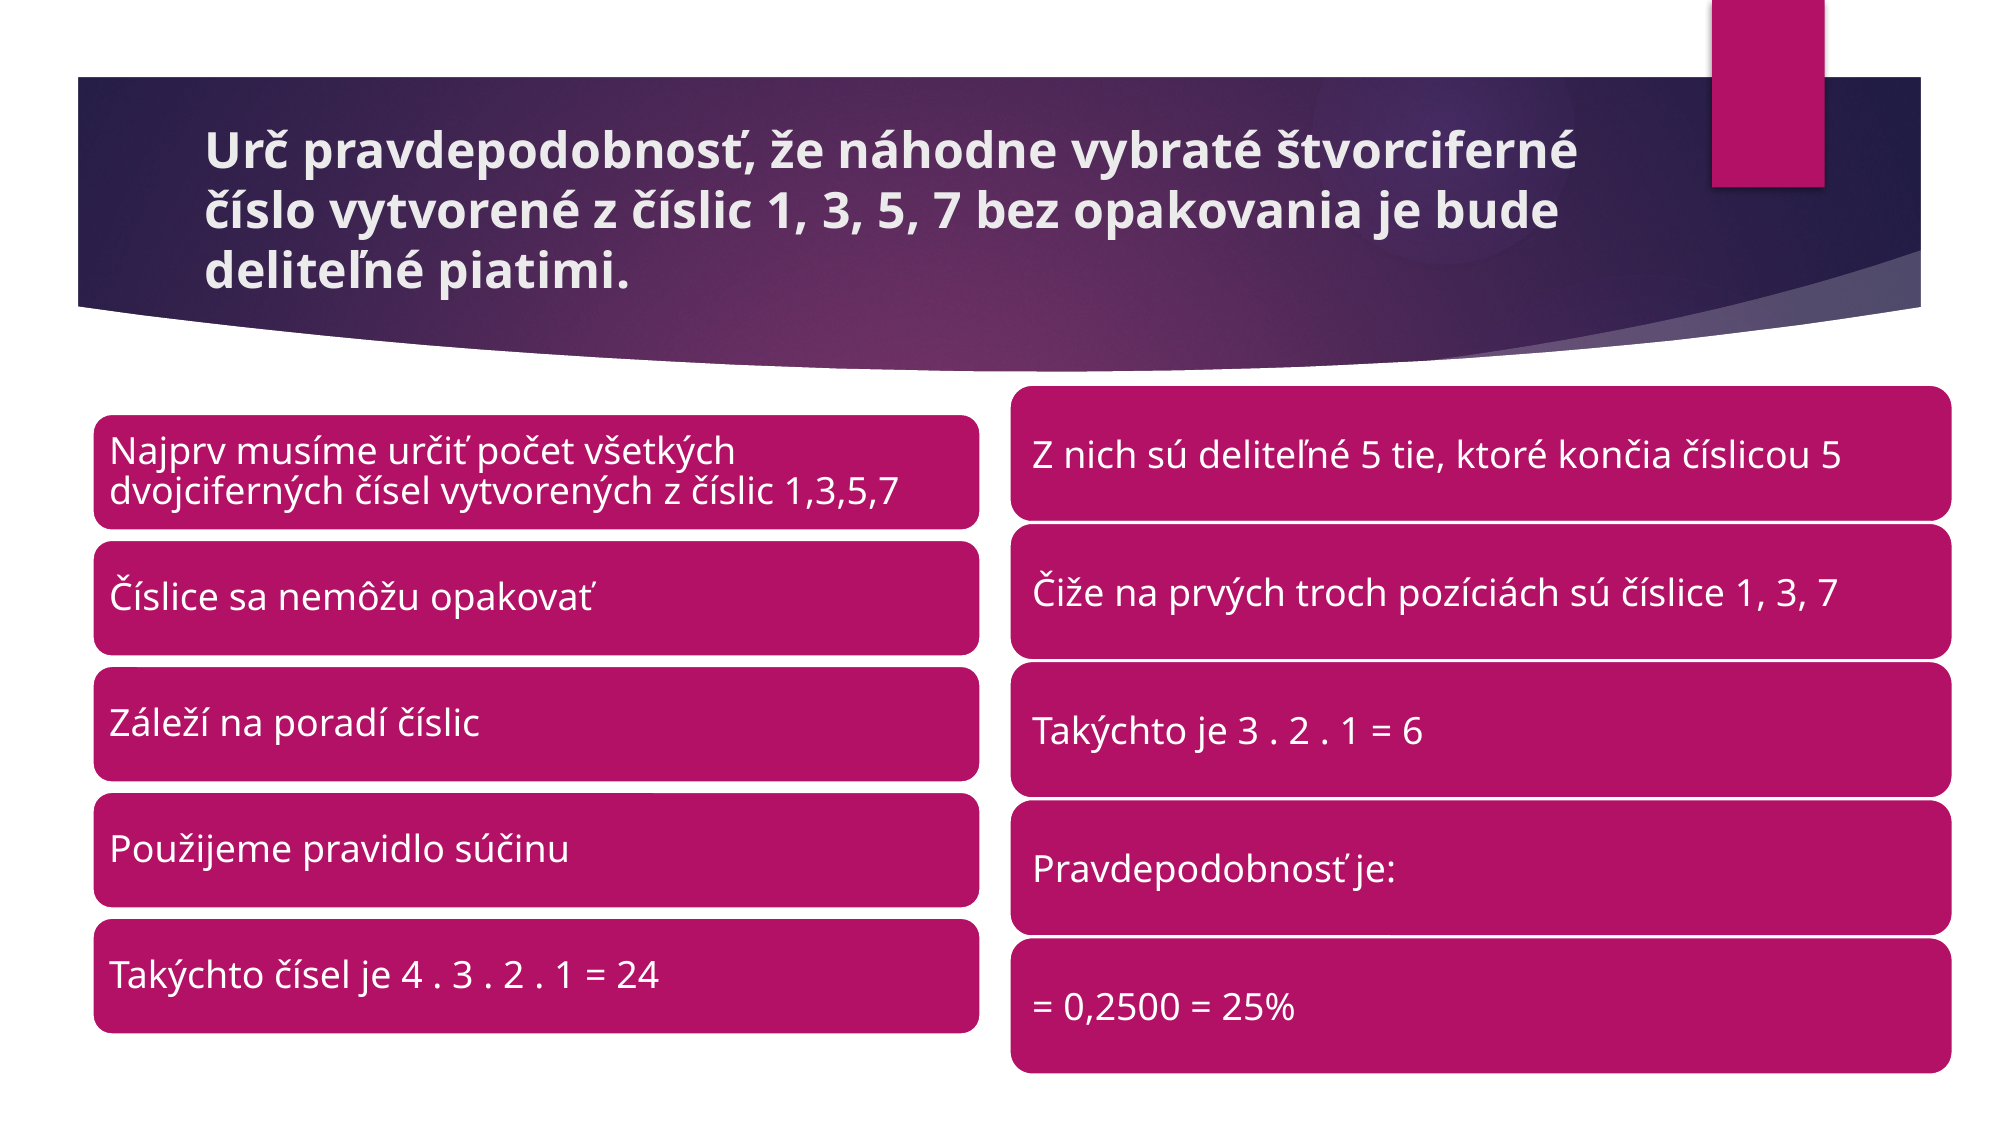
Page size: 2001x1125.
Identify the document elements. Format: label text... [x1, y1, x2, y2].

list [91, 370, 982, 1079]
title Urč pravdepodobnosť, že náhodne vybraté štvorciferné číslo vytvorené z číslic 1, 3, 5, 7 bez opakovania je bude deliteľné piatimi. [189, 109, 1627, 308]
